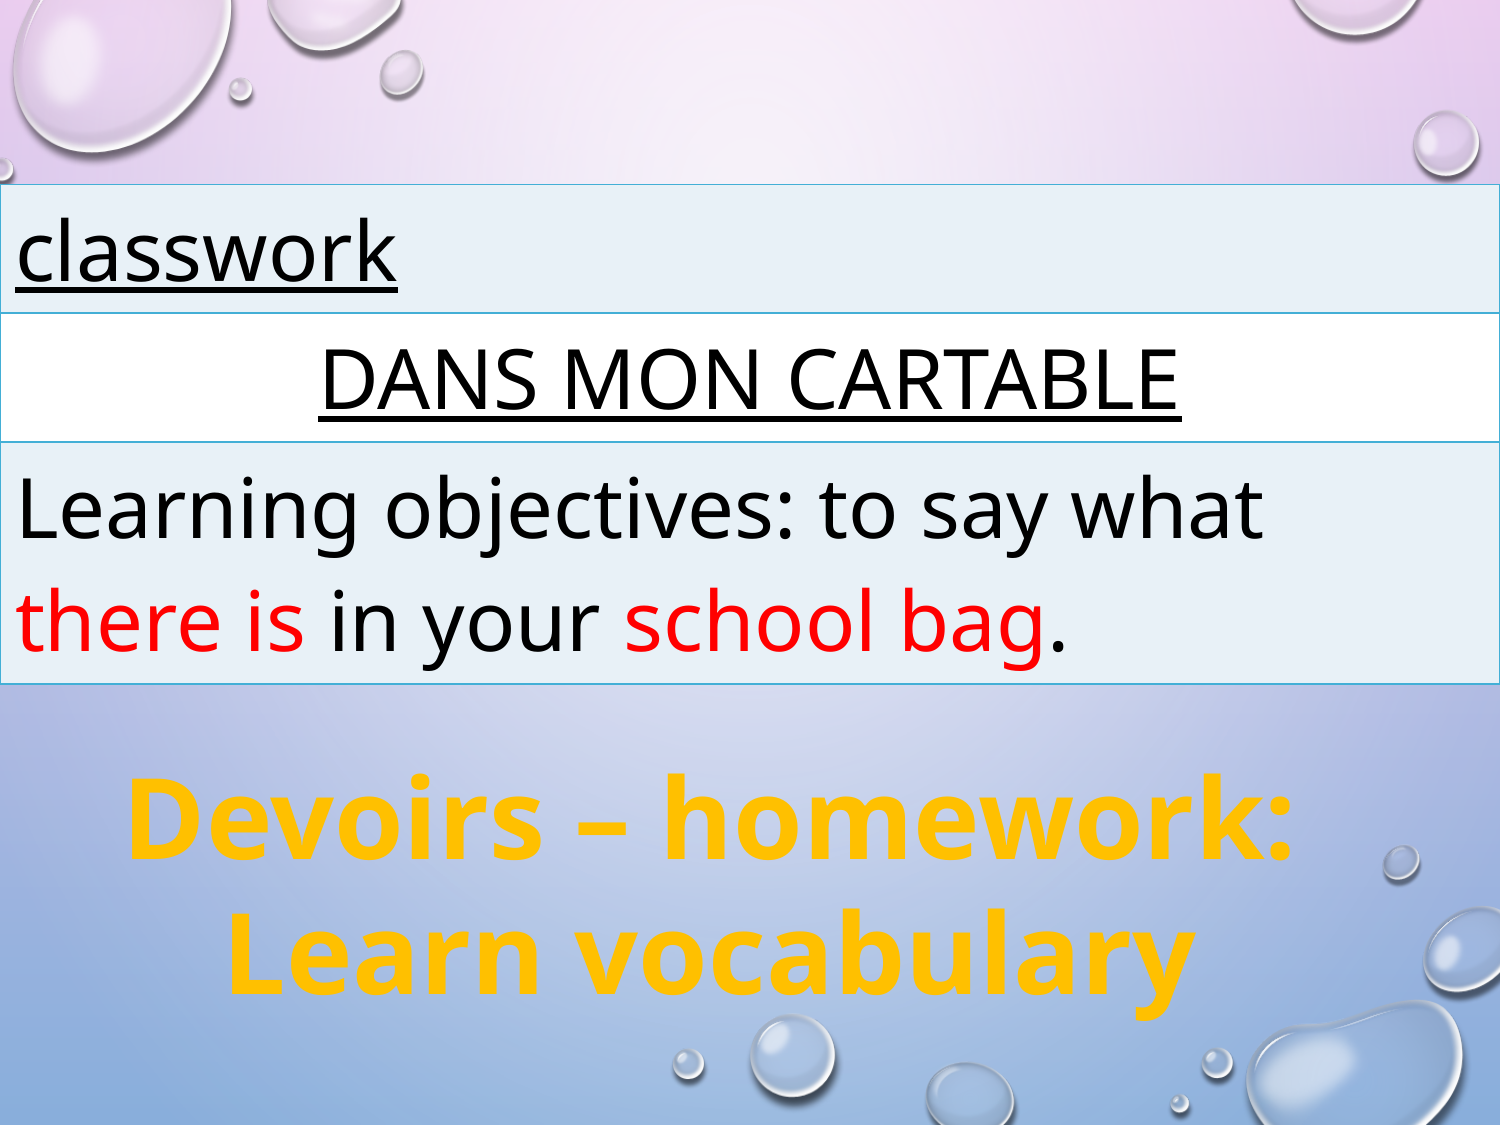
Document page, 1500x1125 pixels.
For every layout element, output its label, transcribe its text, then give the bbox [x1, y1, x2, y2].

text_box Devoirs – homework: Learn vocabulary [107, 739, 1313, 1025]
table_header classwork [1, 185, 620, 312]
picture [0, 685, 1500, 1125]
picture [0, 0, 1500, 184]
table_header [620, 185, 1499, 312]
table_cell Learning objectives: to say what there is in your school bag. [1, 443, 1499, 683]
table_cell DANS MON CARTABLE [1, 314, 1499, 441]
